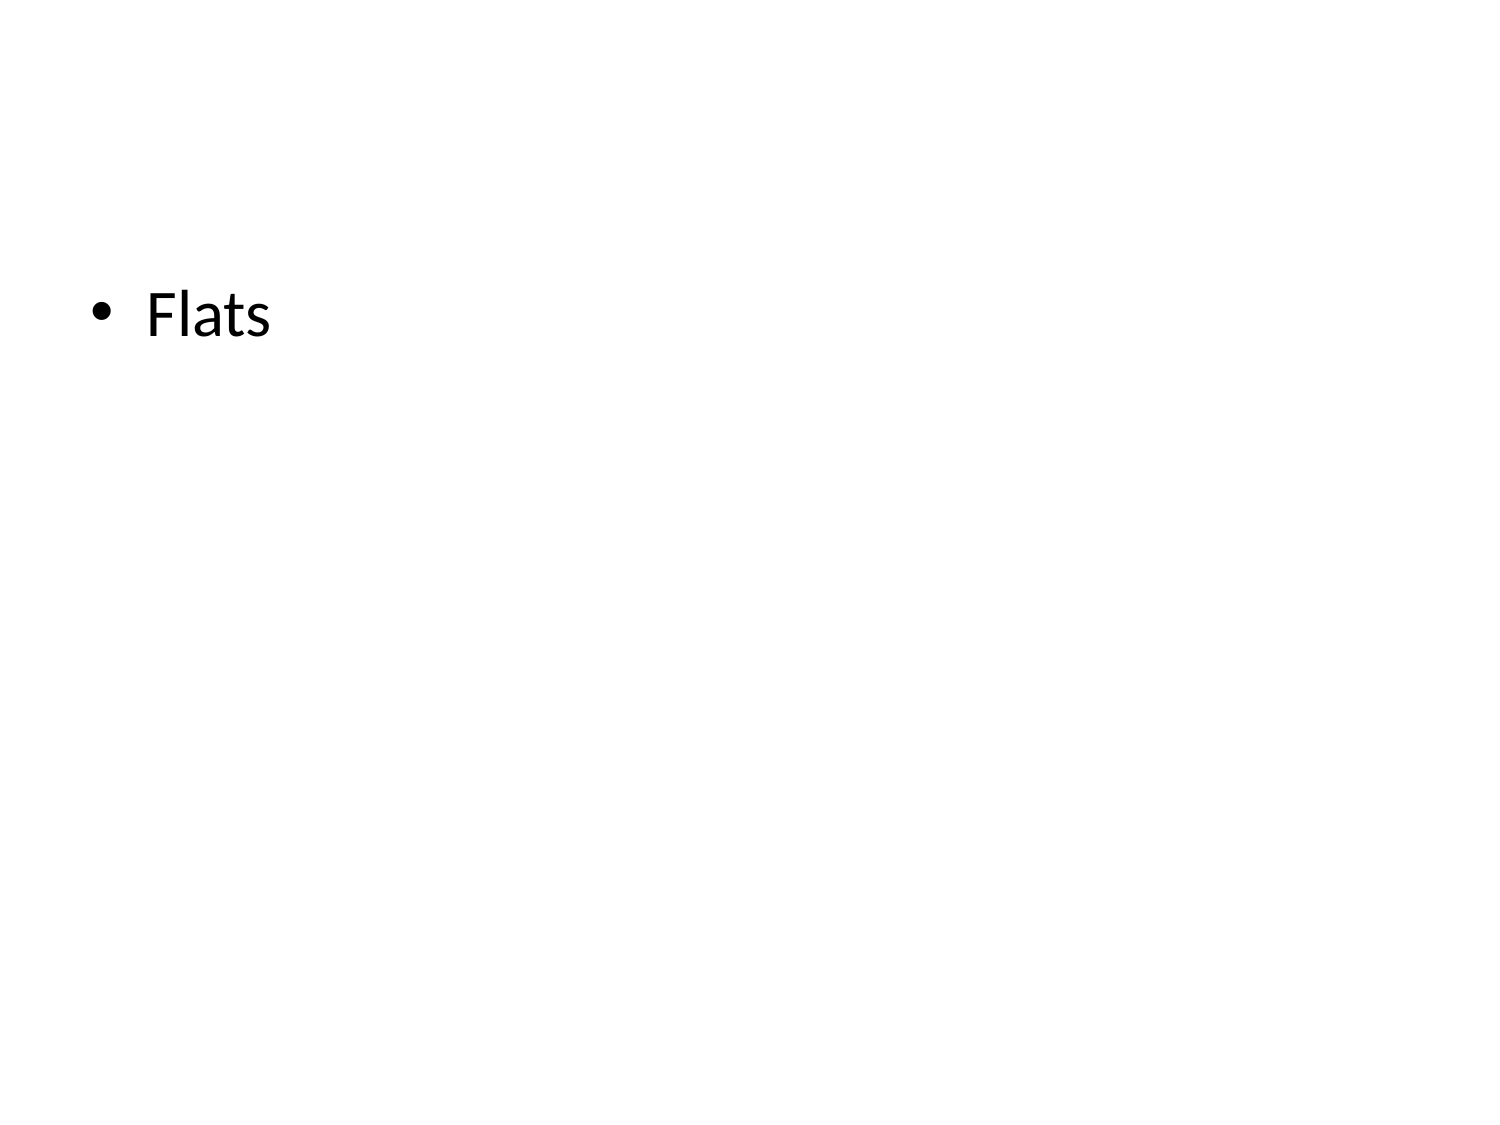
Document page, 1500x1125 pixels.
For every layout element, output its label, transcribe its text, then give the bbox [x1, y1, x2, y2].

list Flats [75, 262, 1425, 1005]
